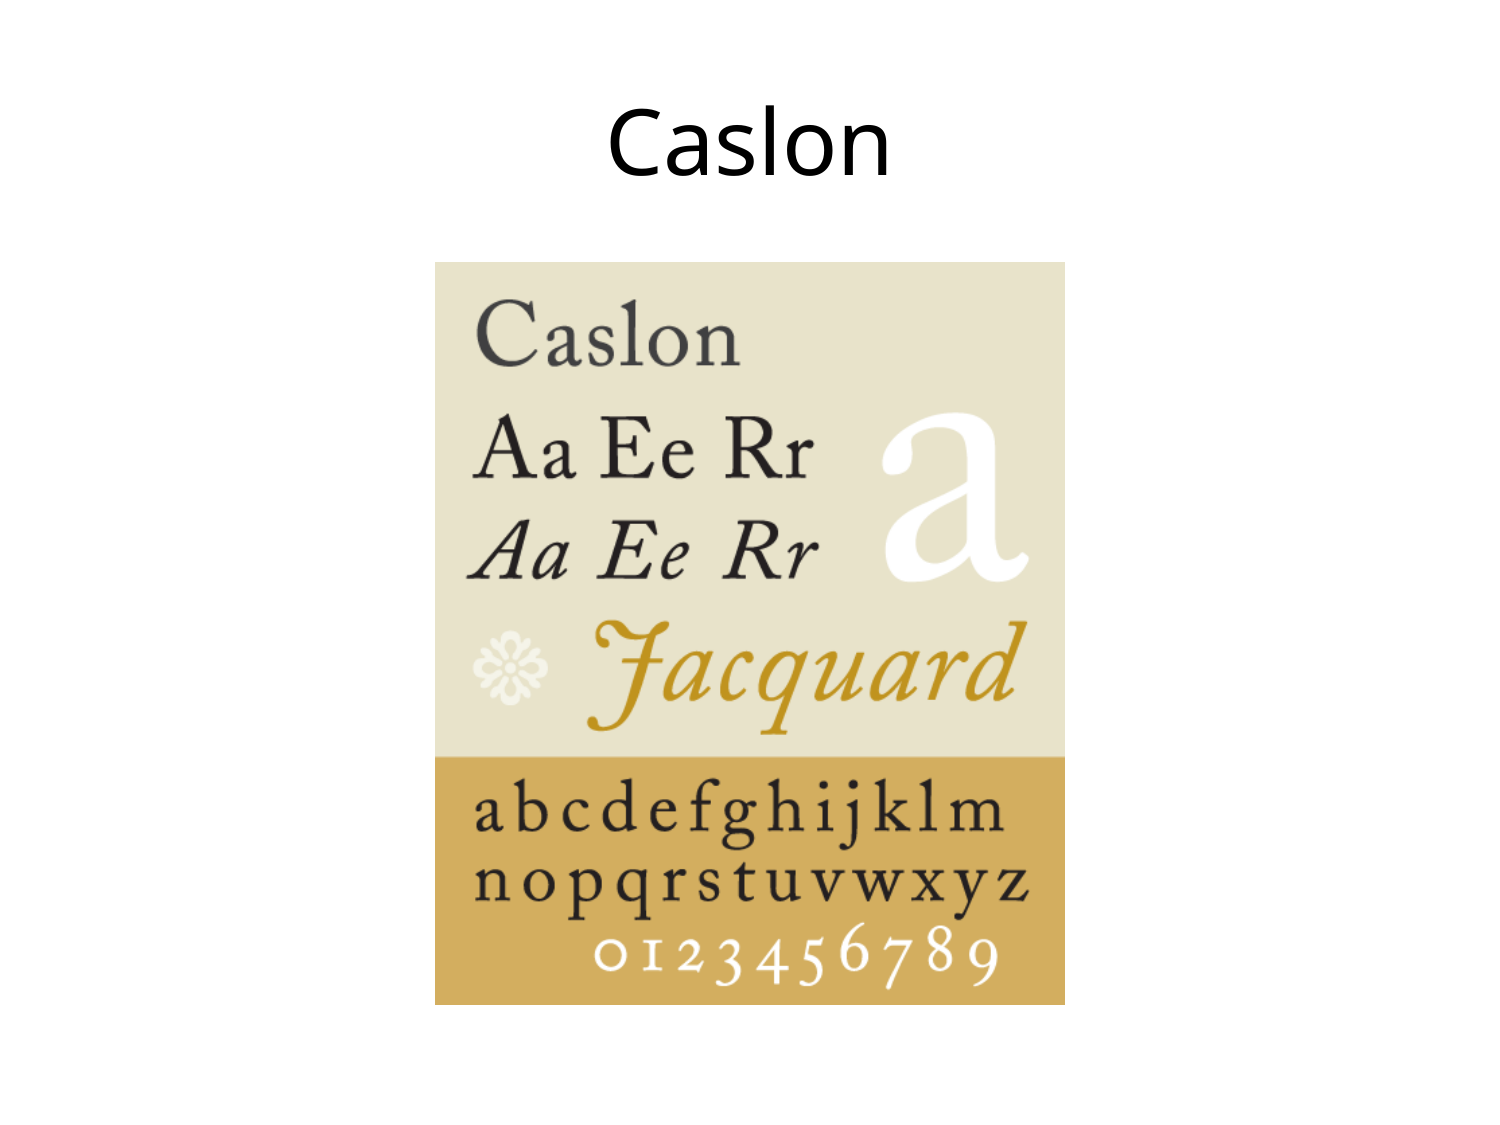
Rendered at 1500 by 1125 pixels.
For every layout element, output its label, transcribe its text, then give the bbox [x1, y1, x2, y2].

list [74, 262, 1426, 1006]
title Caslon [75, 45, 1425, 233]
